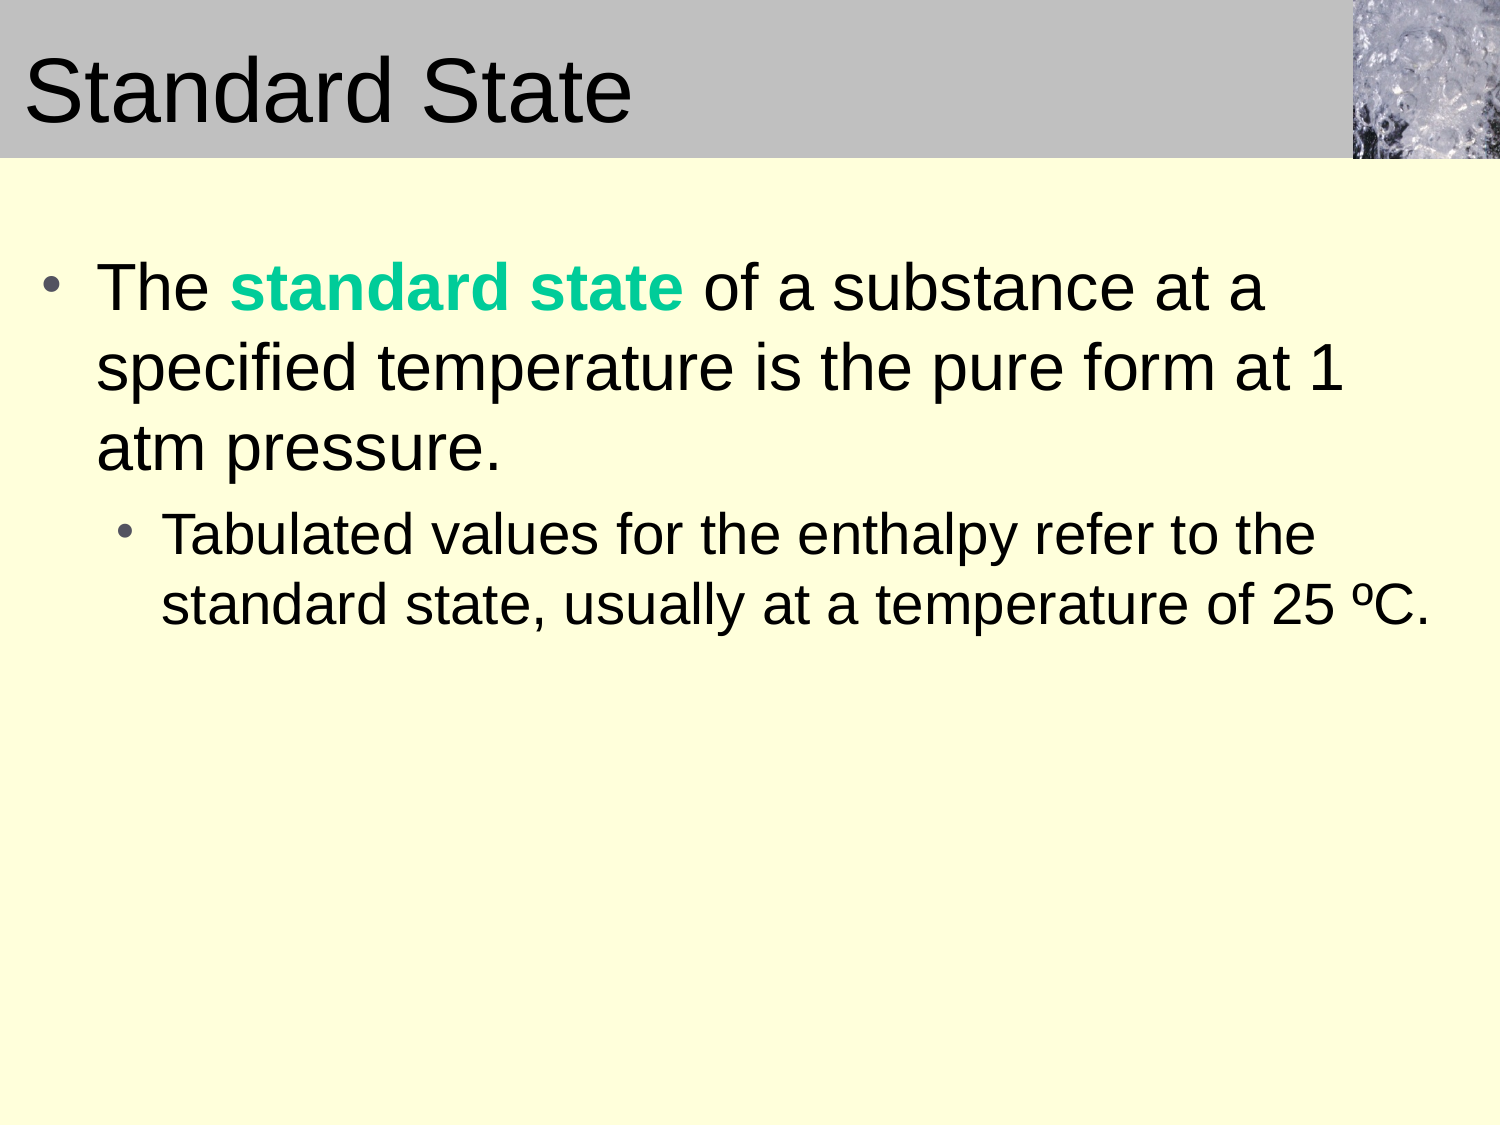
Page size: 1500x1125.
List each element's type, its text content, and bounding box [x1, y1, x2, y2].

title Standard State [8, 11, 1374, 148]
list The standard state of a substance at a specified temperature is the pure form at 1 atm pressure. Tabulated values for the enthalpy refer to the standard state, usually at a temperature of 25 ºC. [24, 236, 1460, 1125]
picture [1353, 0, 1500, 159]
